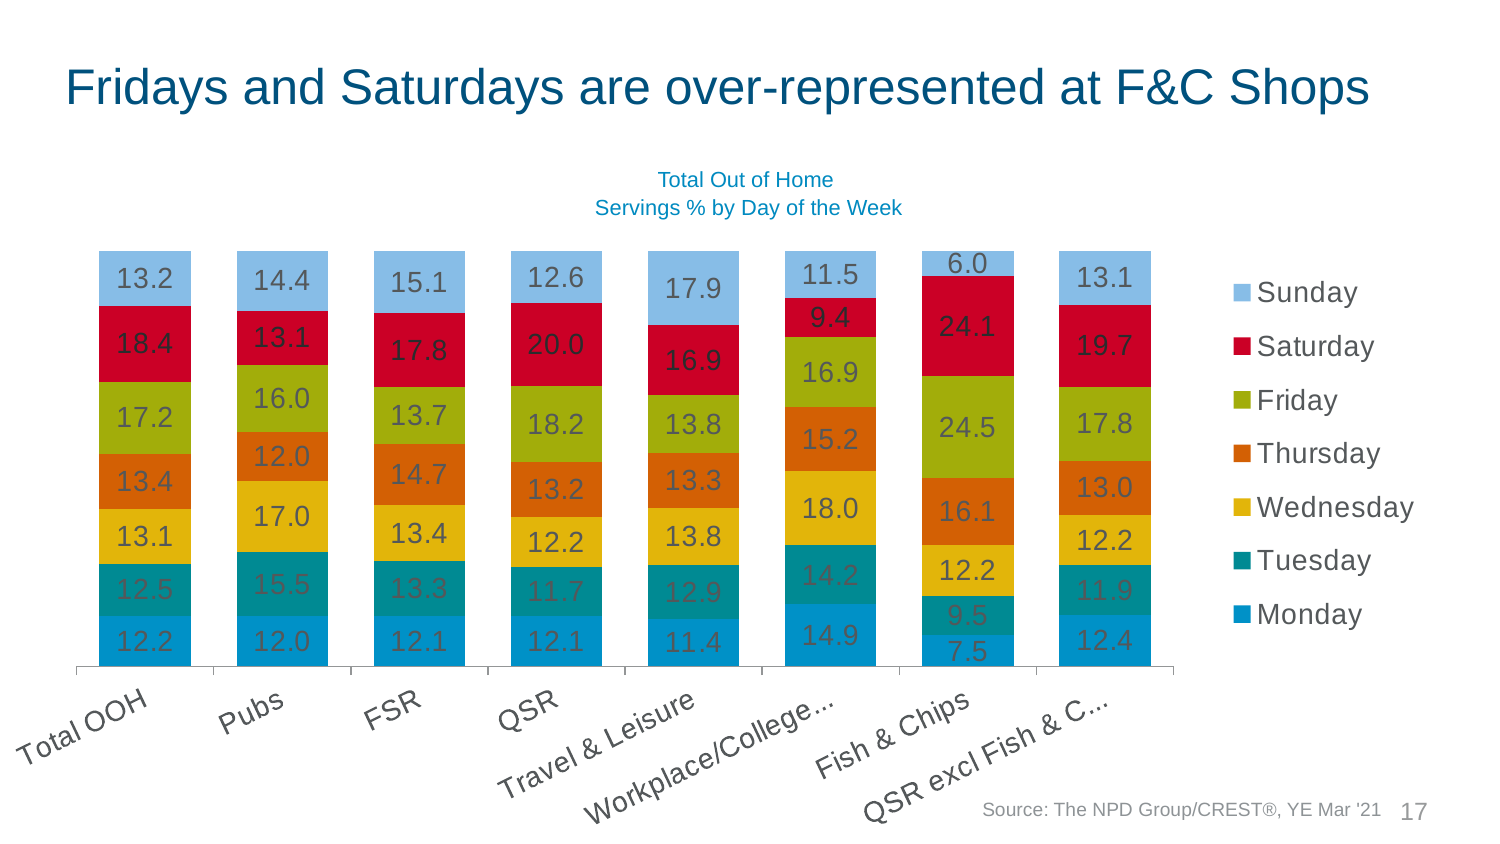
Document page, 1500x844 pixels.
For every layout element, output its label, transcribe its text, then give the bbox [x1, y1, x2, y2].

list Total Out of Home Servings % by Day of the Week [55, 161, 1444, 227]
title Fridays and Saturdays are over-represented at F&C Shops [50, 46, 1500, 123]
chart [11, 228, 1477, 839]
